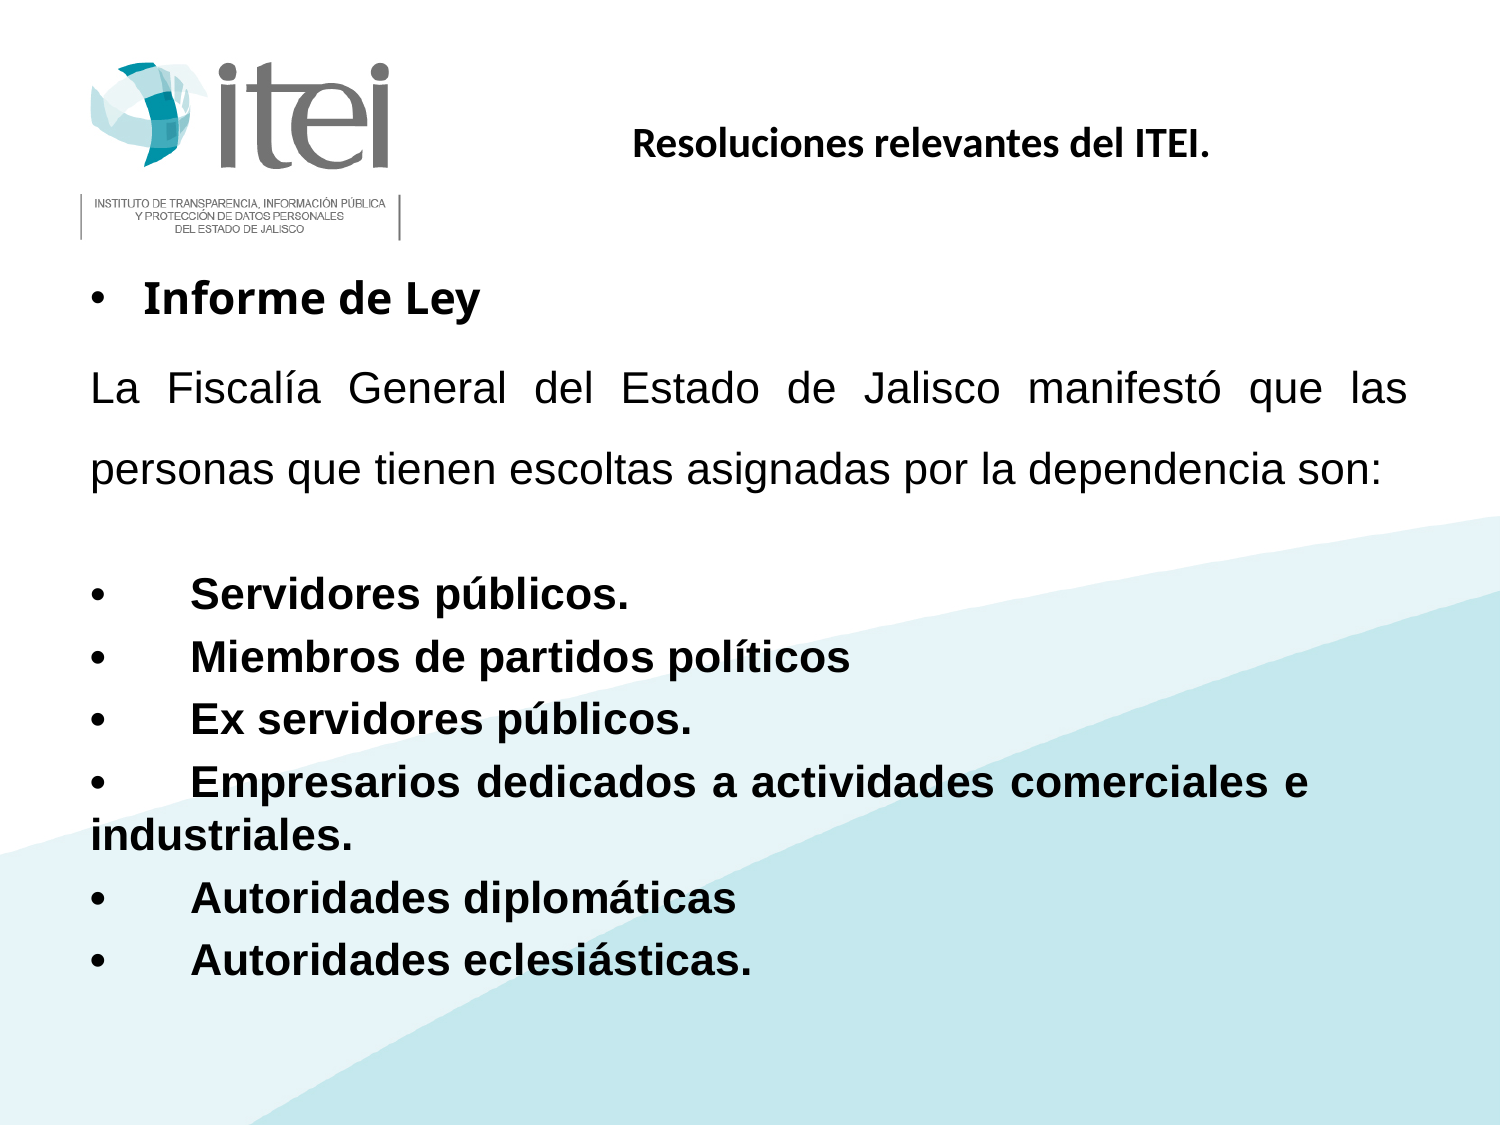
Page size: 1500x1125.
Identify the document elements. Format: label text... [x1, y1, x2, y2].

picture [0, 0, 1500, 1125]
list Informe de Ley La Fiscalía General del Estado de Jalisco manifestó que las personas que tienen escoltas asignadas por la dependencia son: • Servidores públicos. • Miembros de partidos políticos • Ex servidores públicos. • Empresarios dedicados a actividades comerciales e industriales. • Autoridades diplomáticas • Autoridades eclesiásticas. [75, 262, 1425, 1005]
title Resoluciones relevantes del ITEI. [407, 54, 1437, 174]
